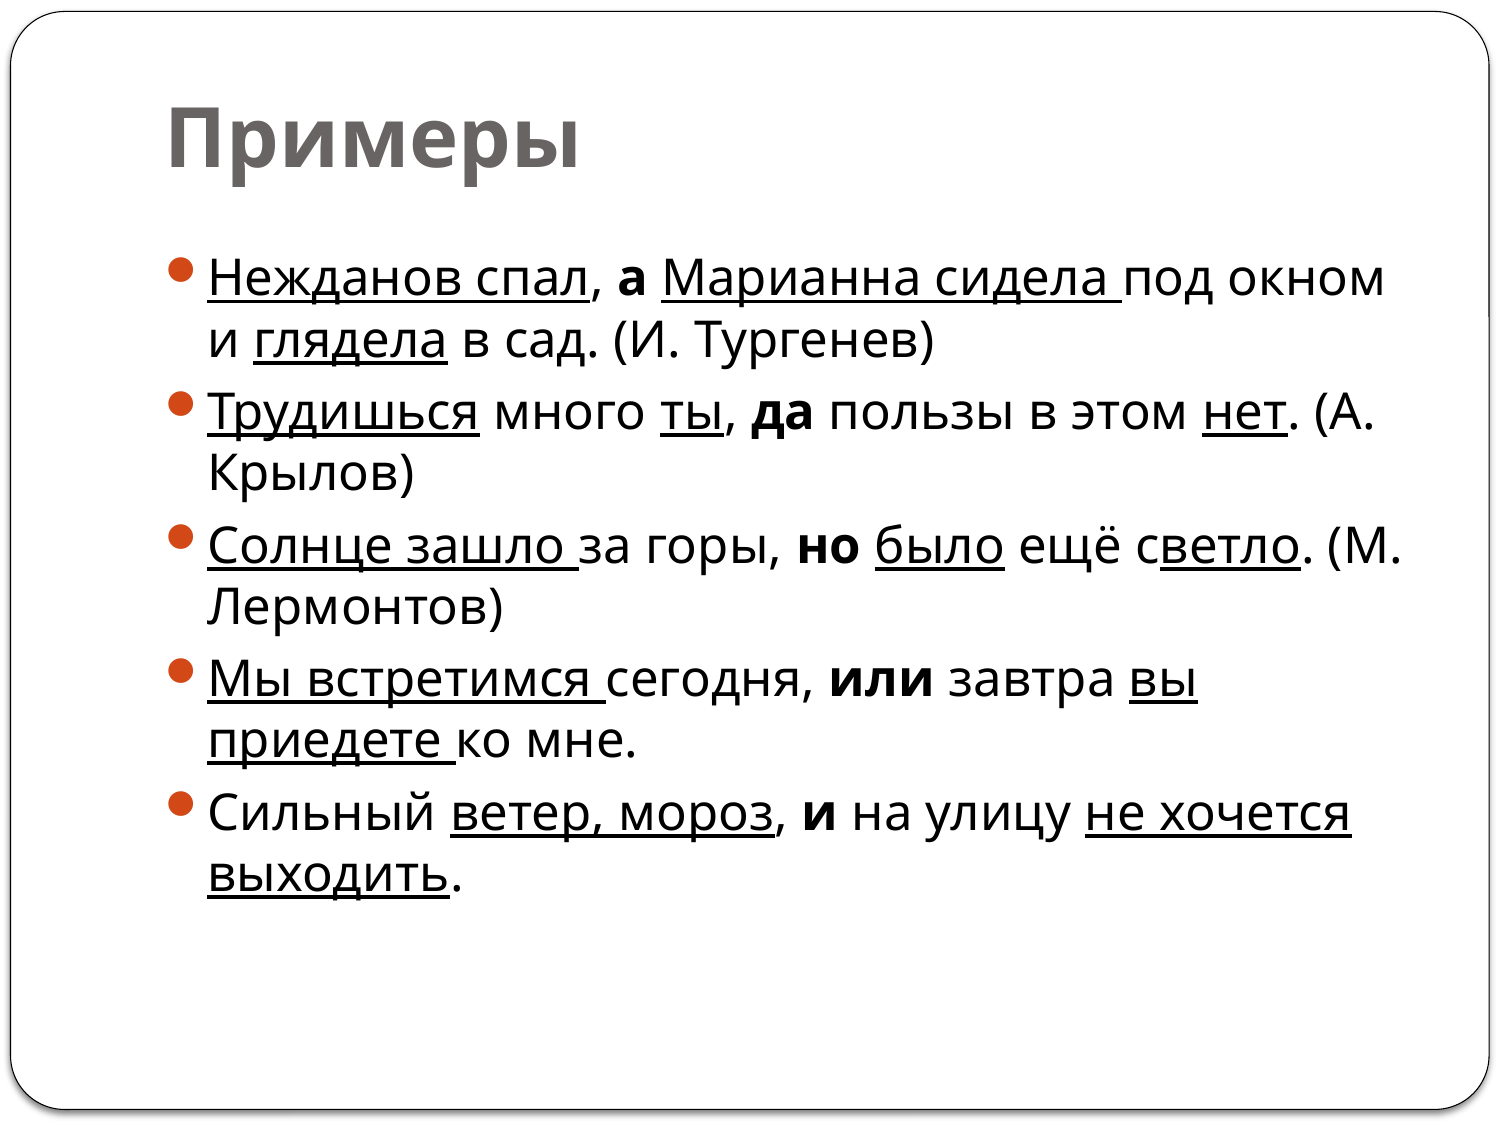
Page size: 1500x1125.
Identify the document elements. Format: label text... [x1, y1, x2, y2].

list Нежданов спал, а Марианна сидела под окном и глядела в сад. (И. Тургенев) Трудишься много ты, да пользы в этом нет. (А. Крылов) Солнце зашло за горы, но было ещё светло. (М. Лермонтов) Мы встретимся сегодня, или завтра вы приедете ко мне. Сильный ветер, мороз, и на улицу не хочется выходить. [150, 237, 1425, 988]
title Примеры [150, 45, 1425, 200]
